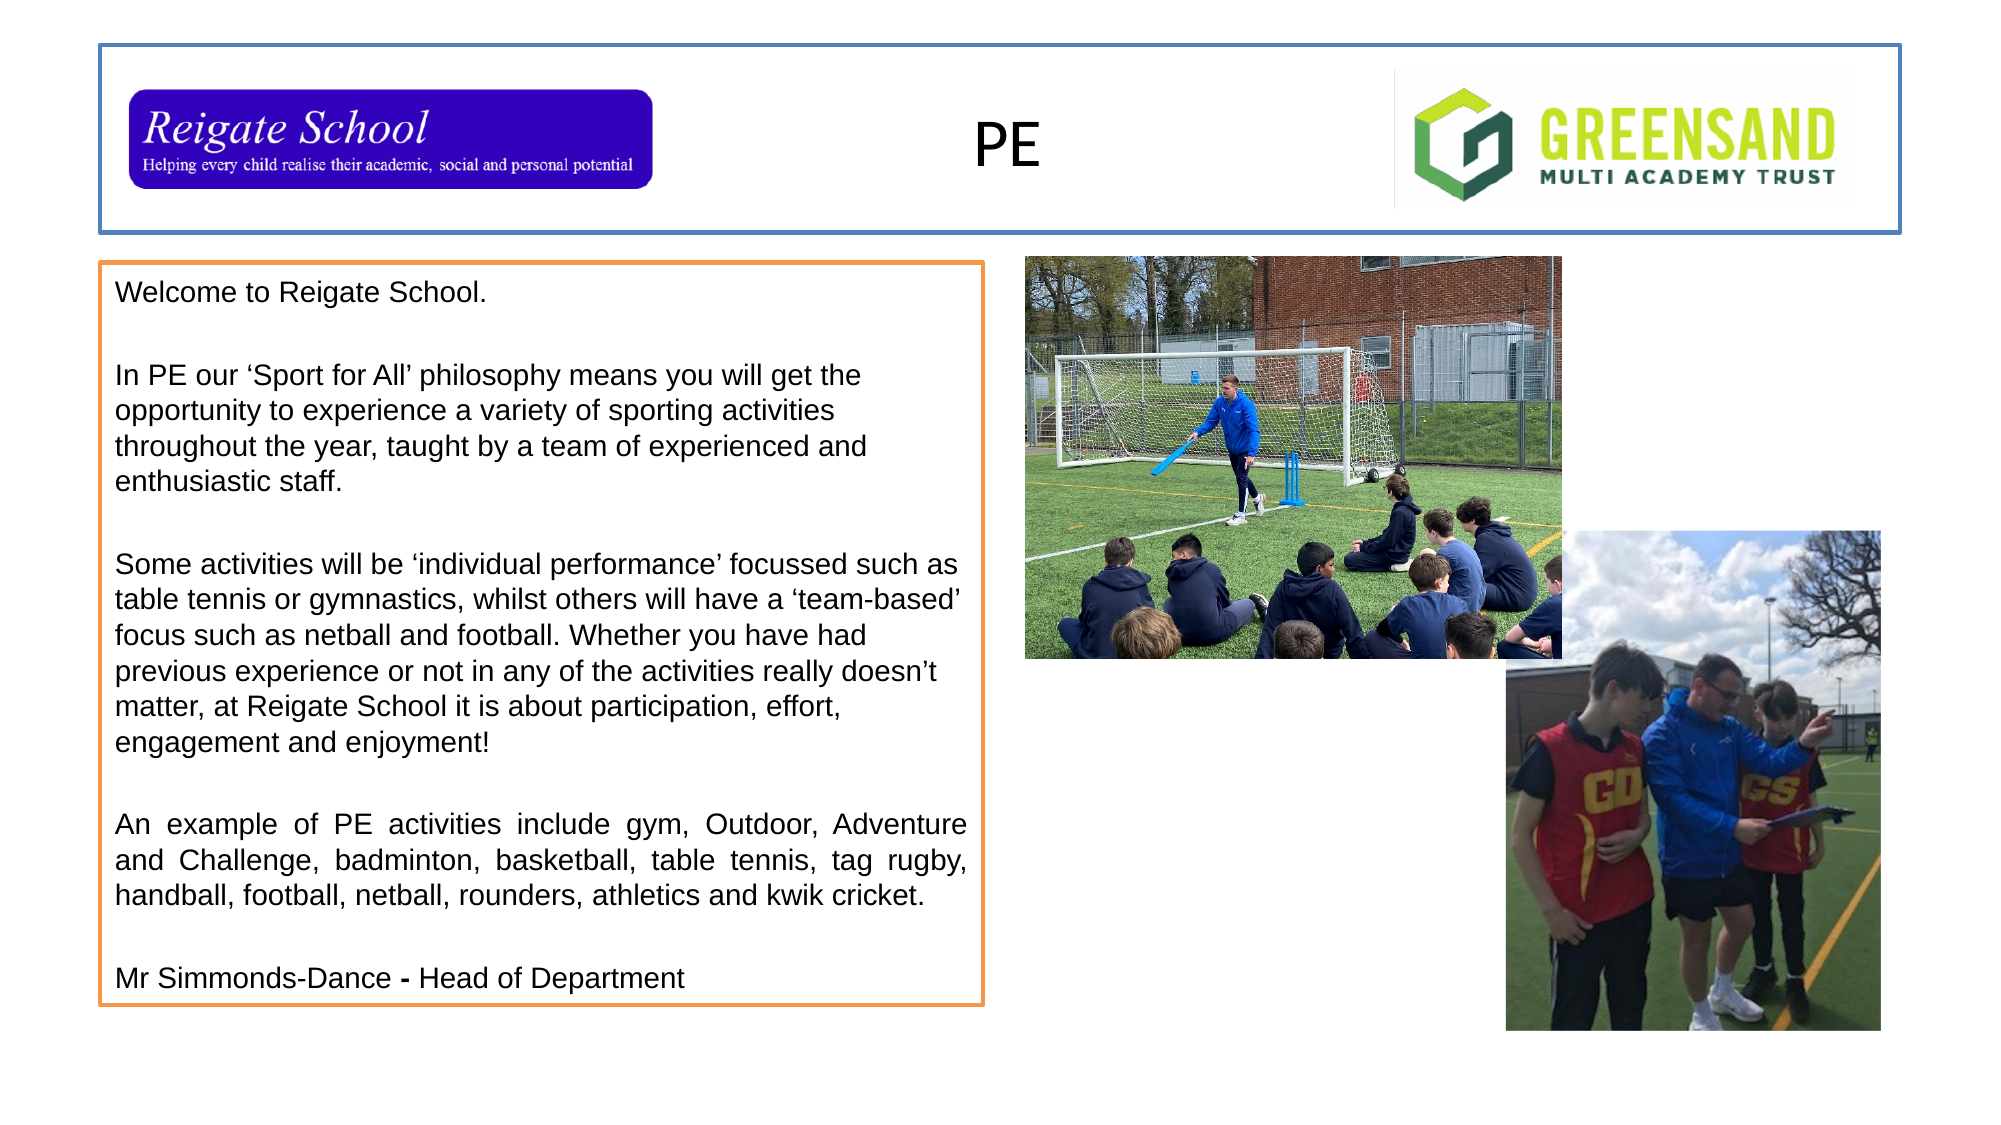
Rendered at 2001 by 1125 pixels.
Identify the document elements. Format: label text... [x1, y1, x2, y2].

list Welcome to Reigate School. In PE our ‘Sport for All’ philosophy means you will get the opportunity to experience a variety of sporting activities throughout the year, taught by a team of experienced and enthusiastic staff. Some activities will be ‘individual performance’ focussed such as table tennis or gymnastics, whilst others will have a ‘team-based’ focus such as netball and football. Whether you have had previous experience or not in any of the activities really doesn’t matter, at Reigate School it is about participation, effort, engagement and enjoyment! An example of PE activities include gym, Outdoor, Adventure and Challenge, badminton, basketball, table tennis, tag rugby, handball, football, netball, rounders, athletics and kwik cricket. Mr Simmonds-Dance - Head of Department [98, 260, 985, 1007]
picture [128, 75, 687, 202]
picture [1393, 69, 1856, 209]
picture [1025, 256, 1943, 1030]
title PE [98, 43, 1902, 235]
